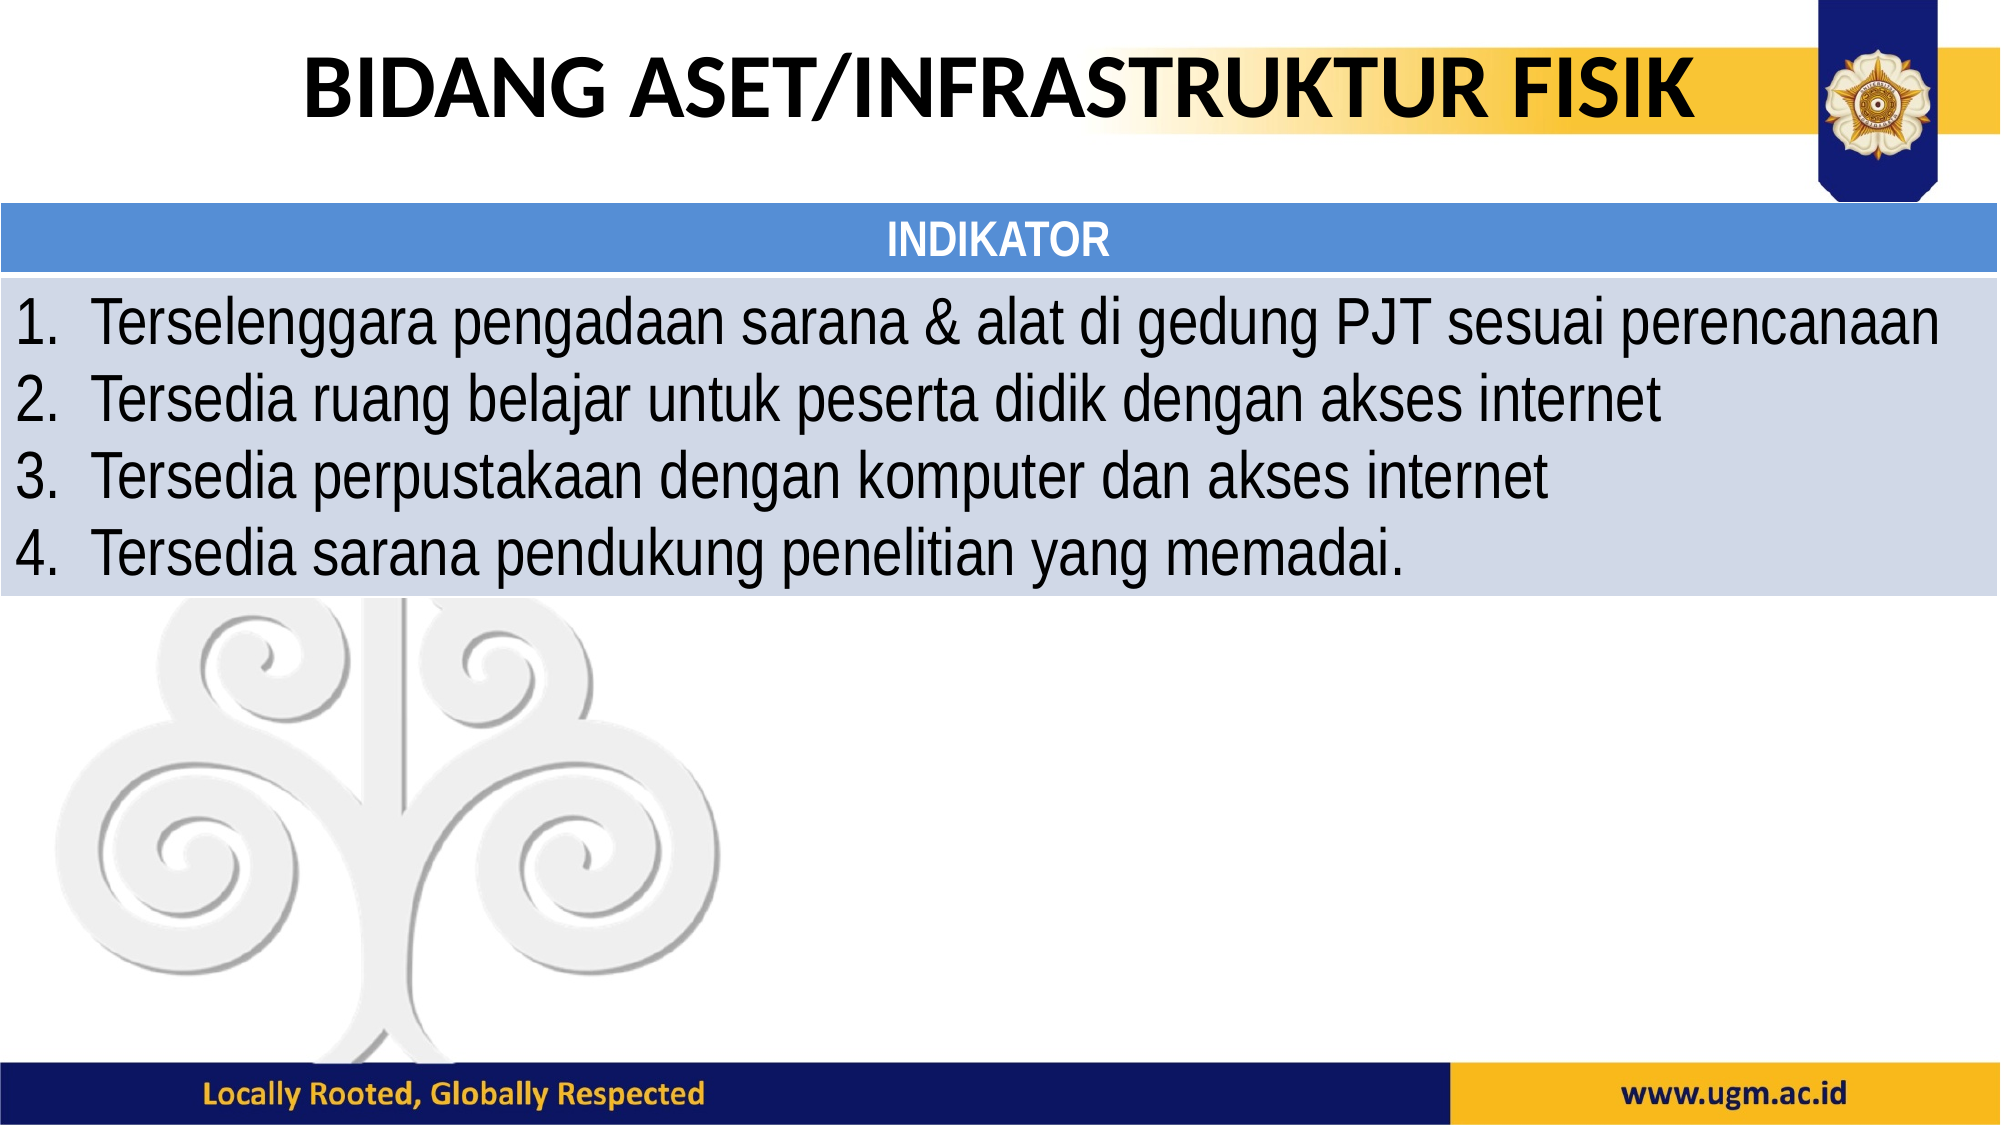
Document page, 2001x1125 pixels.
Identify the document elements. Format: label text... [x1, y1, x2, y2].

table_header INDIKATOR [1, 203, 1997, 272]
table_cell Terselenggara pengadaan sarana & alat di gedung PJT sesuai perencanaan Tersedia ruang belajar untuk peserta didik dengan akses internet Tersedia perpustakaan dengan komputer dan akses internet Tersedia sarana pendukung penelitian yang memadai. [1, 278, 1997, 596]
title BIDANG ASET/INFRASTRUKTUR FISIK [99, 35, 1900, 128]
picture [0, 0, 2001, 1125]
